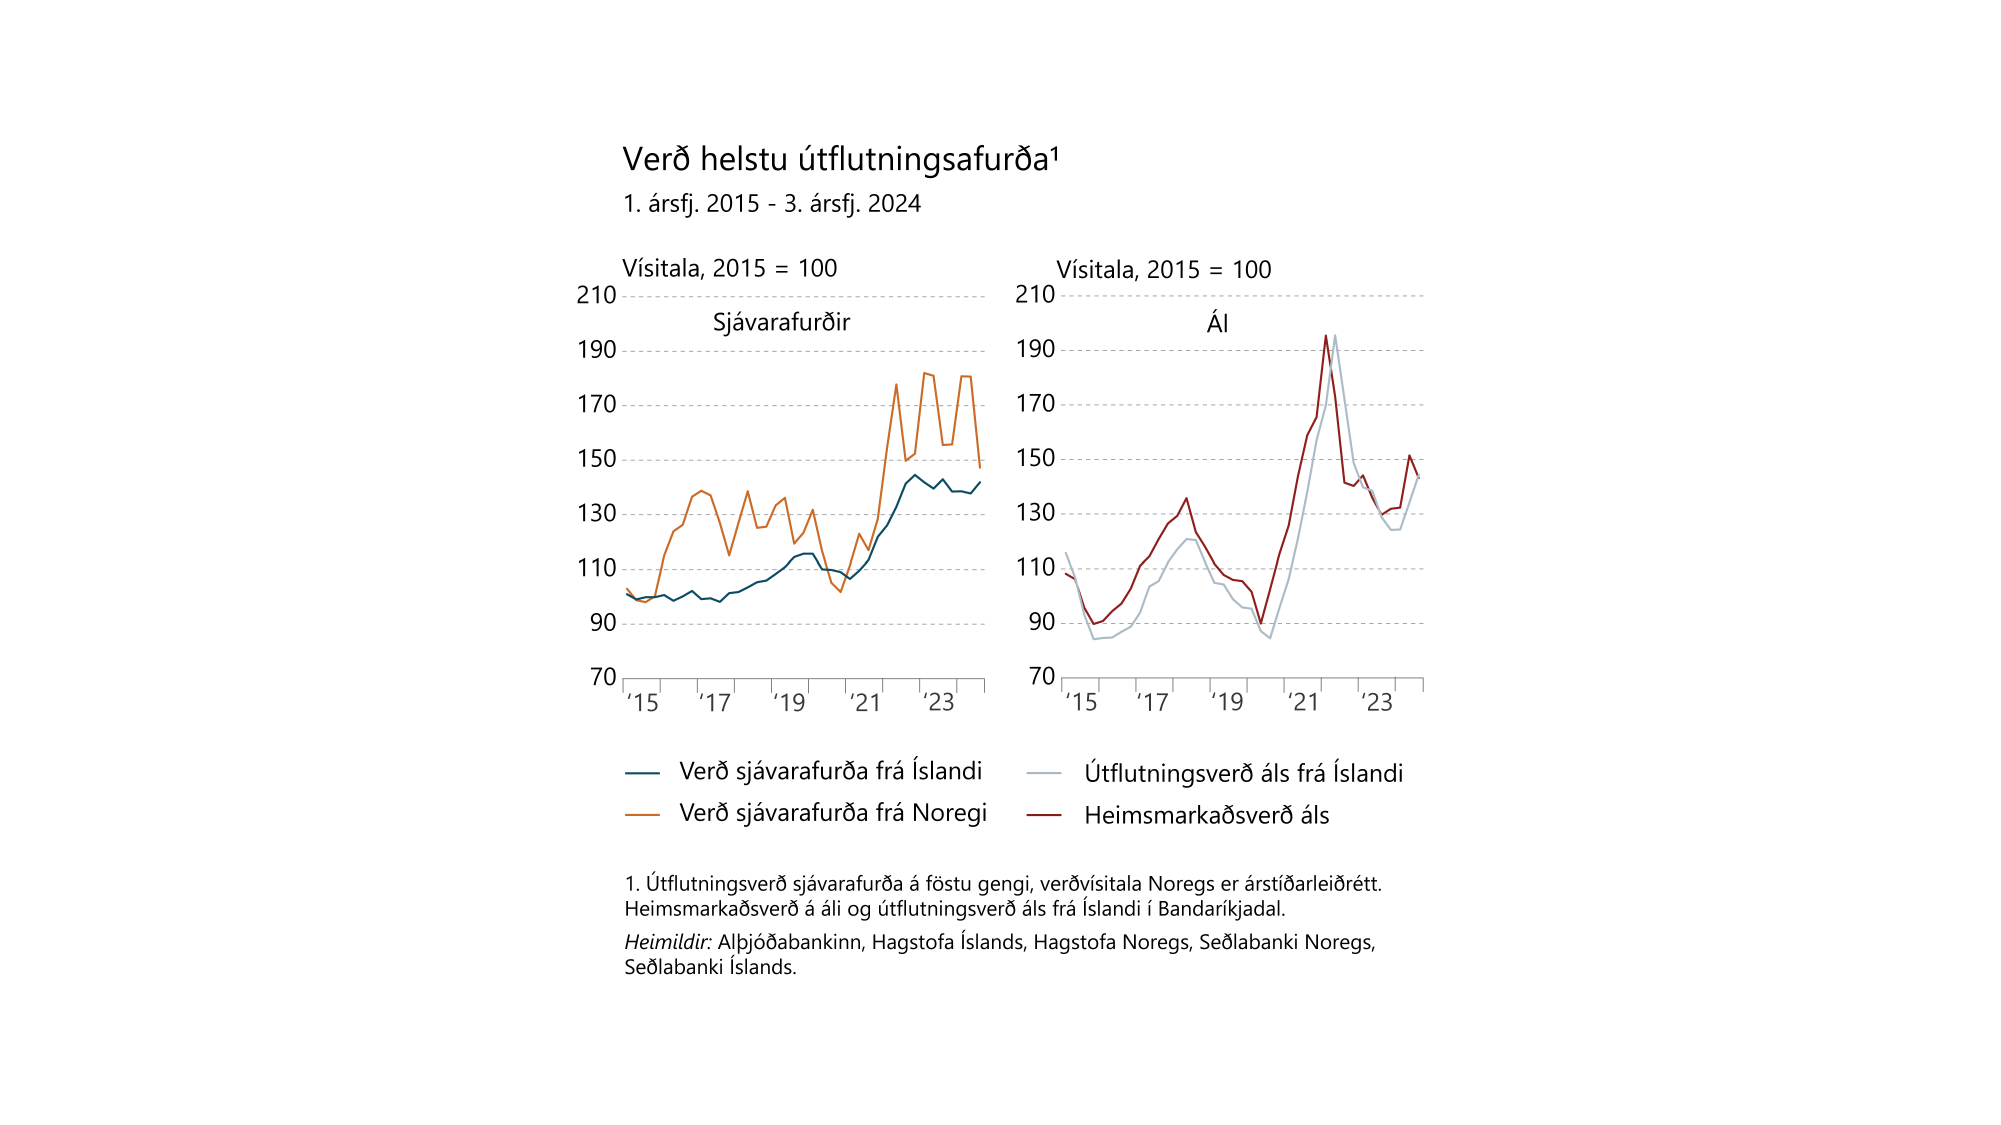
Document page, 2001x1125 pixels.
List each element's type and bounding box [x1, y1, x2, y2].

picture [575, 141, 1424, 984]
